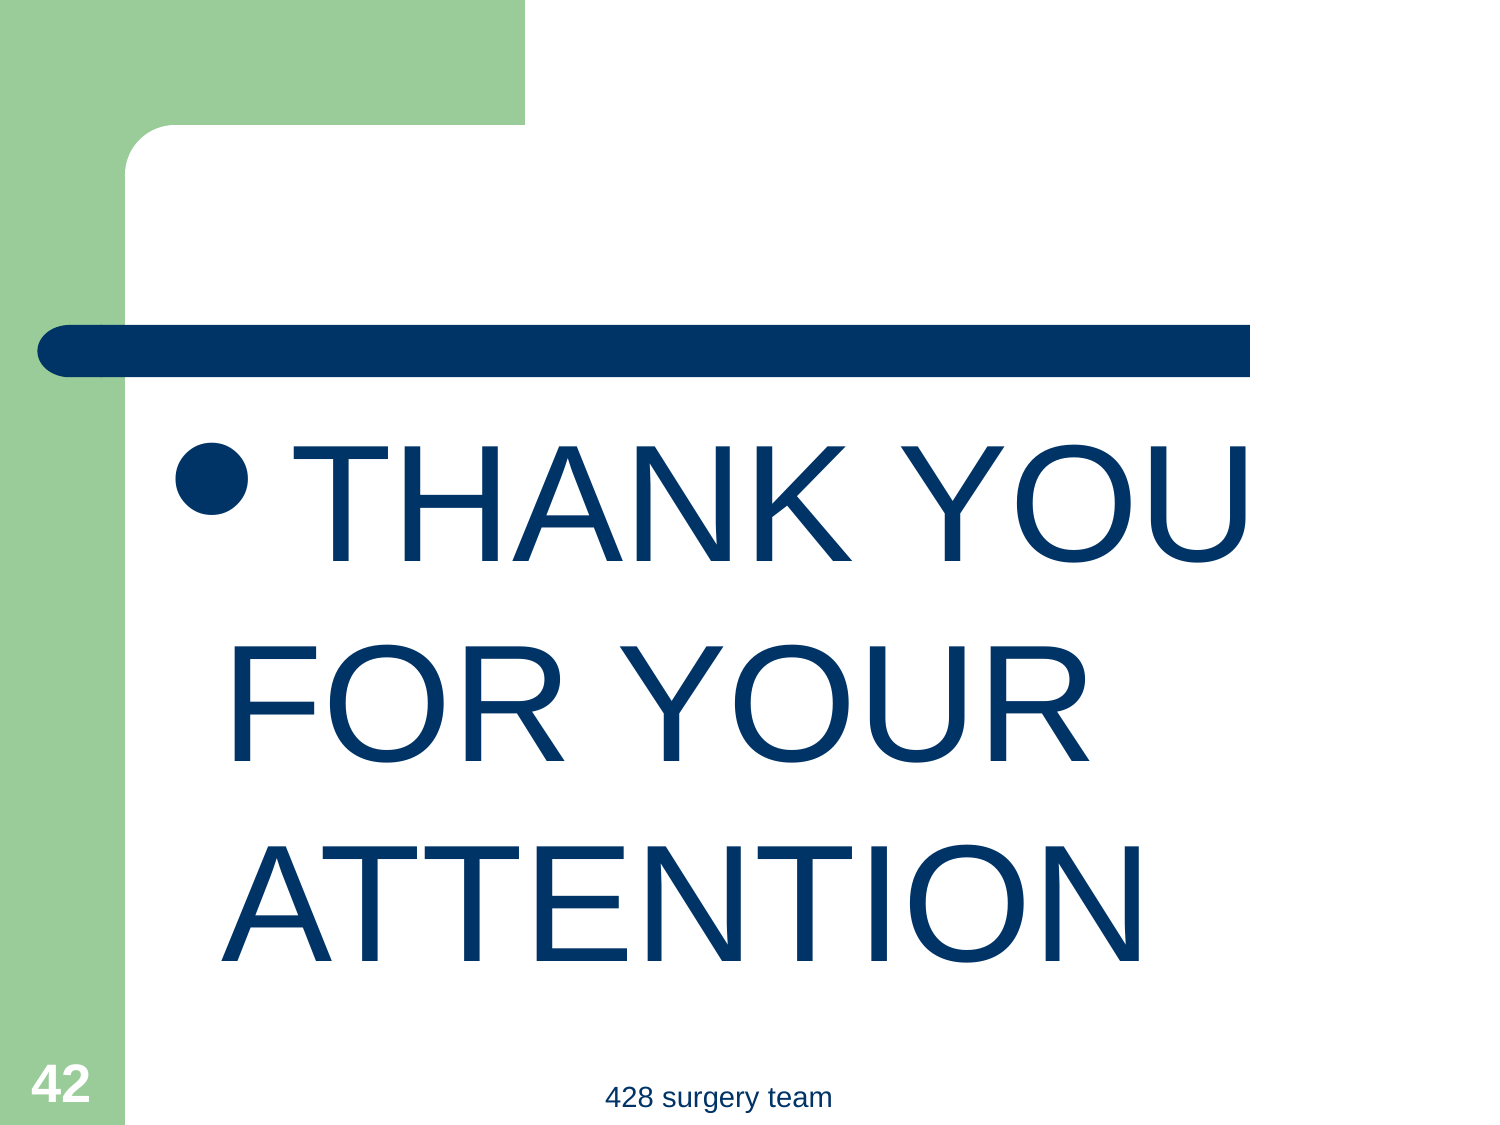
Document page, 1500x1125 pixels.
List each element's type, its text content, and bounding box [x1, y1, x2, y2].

list THANK YOU FOR YOUR ATTENTION [149, 387, 1463, 1001]
footer 428 surgery team [481, 1070, 957, 1122]
slide_number 42 [13, 1040, 111, 1122]
